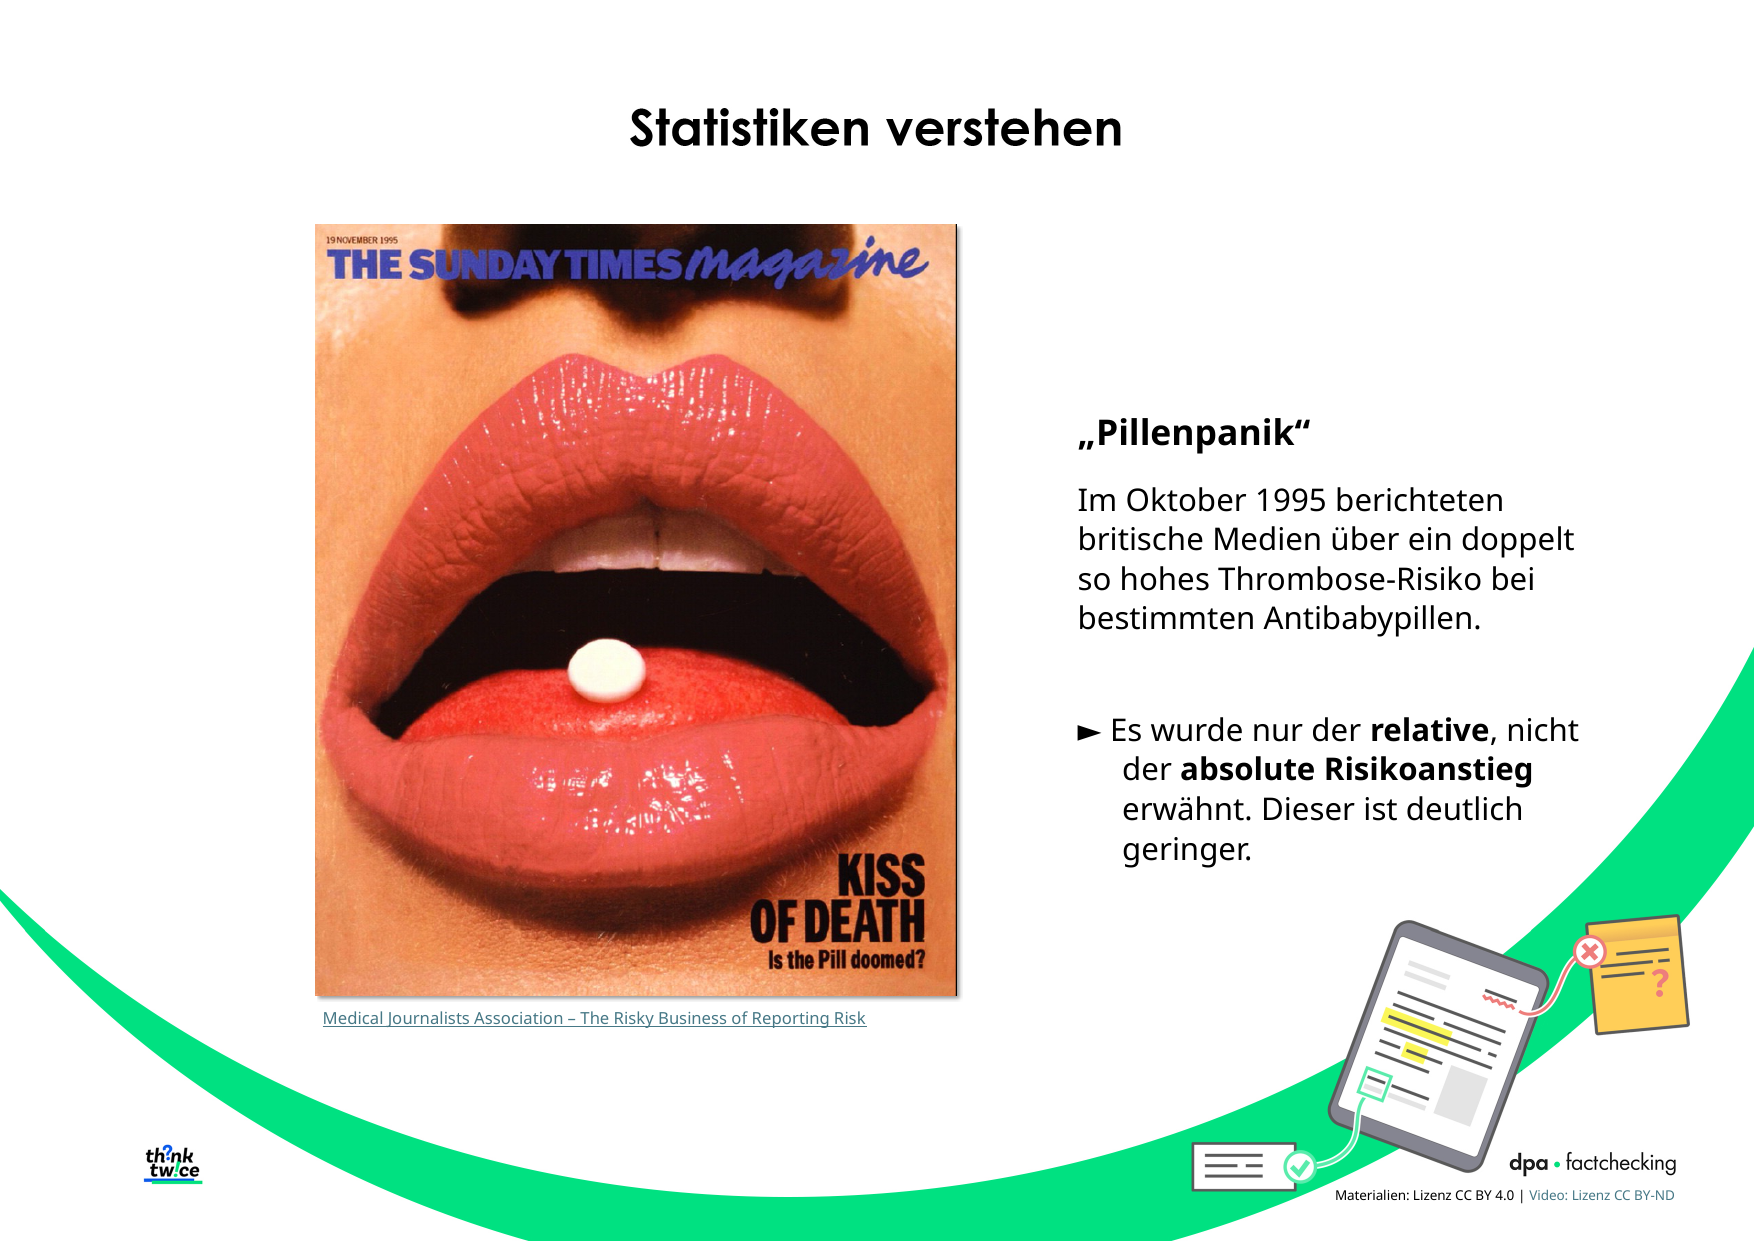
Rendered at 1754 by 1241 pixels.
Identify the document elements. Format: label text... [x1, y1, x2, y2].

table_header Materialien: Lizenz CC BY 4.0 | Video: Lizenz CC BY-ND [1236, 1173, 1686, 1224]
picture [0, 0, 1754, 1241]
text_box ► Es wurde nur der relative, nicht der absolute Risikoanstieg erwähnt. Dieser ist deutlich geringer. [1062, 700, 1601, 874]
text_box „Pillenpanik“ Im Oktober 1995 berichteten britische Medien über ein doppelt so hohes Thrombose-Risiko bei bestimmten Antibabypillen. [1062, 409, 1601, 644]
text_box Medical Journalists Association – The Risky Business of Reporting Risk [307, 1000, 913, 1039]
text_box [528, 504, 1136, 1041]
